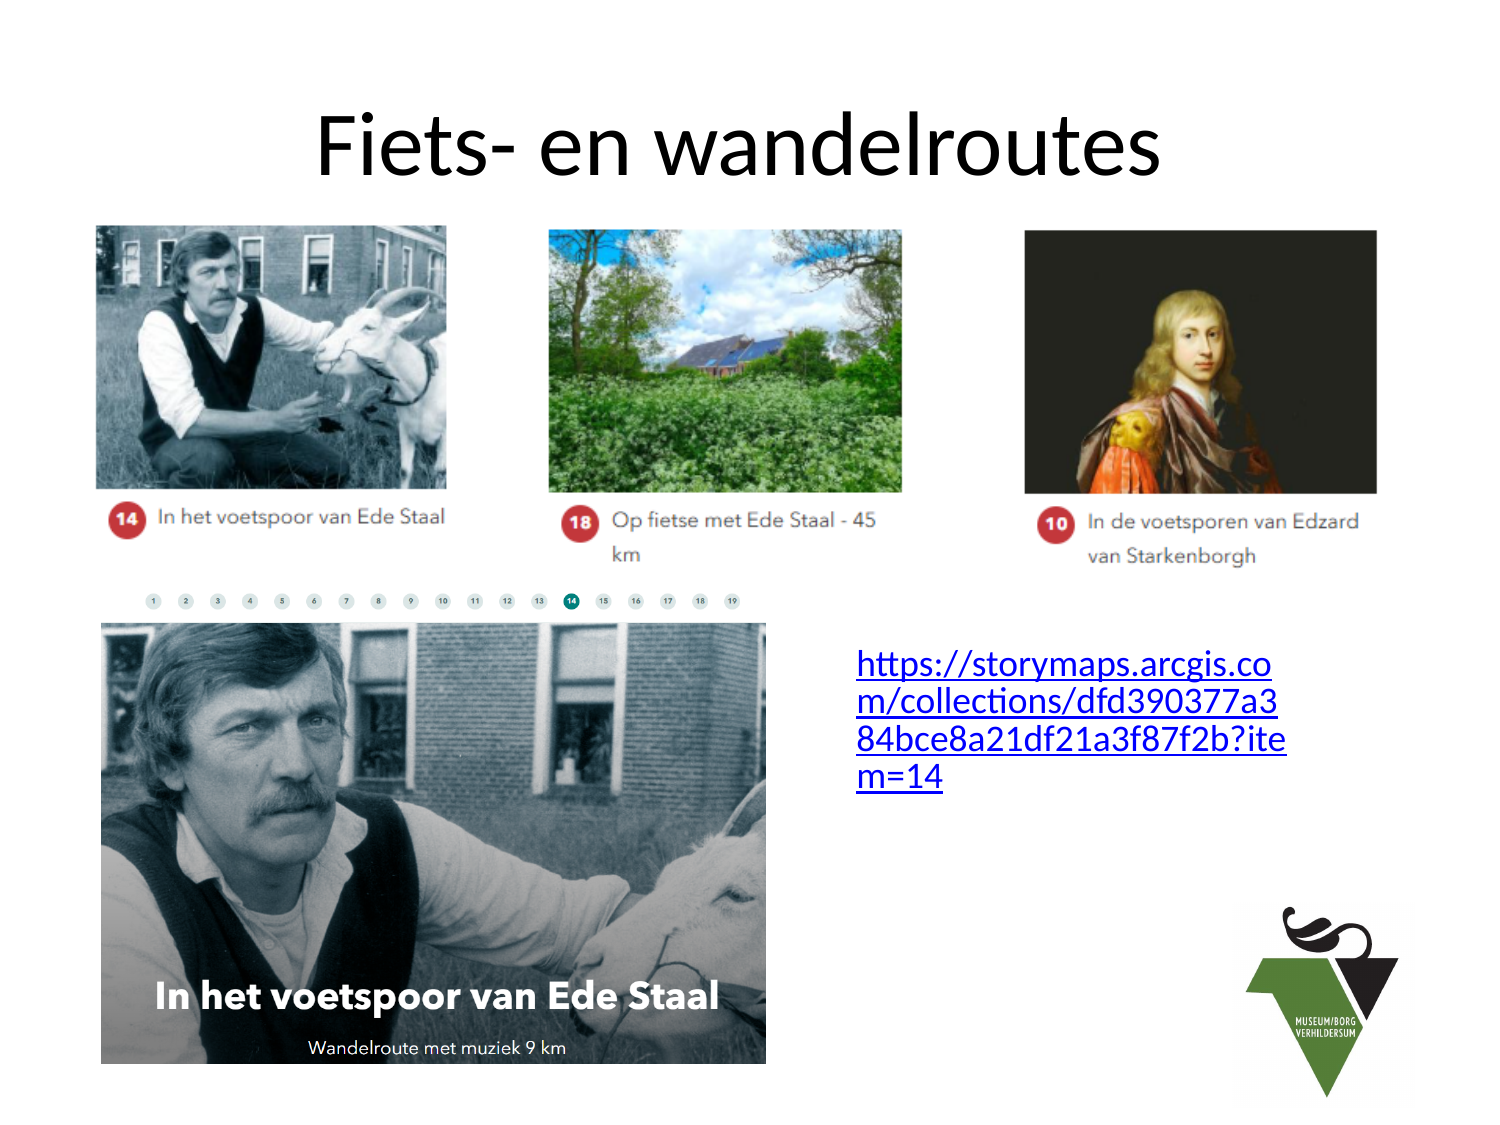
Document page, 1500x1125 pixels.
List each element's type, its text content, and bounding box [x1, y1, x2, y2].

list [75, 185, 468, 563]
title Fiets- en wandelroutes [75, 45, 1425, 233]
text_box https://storymaps.arcgis.com/collections/dfd390377a384bce8a21df21a3f87f2b?item=14 [841, 631, 1306, 737]
picture [1232, 902, 1415, 1108]
picture [101, 210, 932, 1065]
picture [999, 218, 1399, 607]
